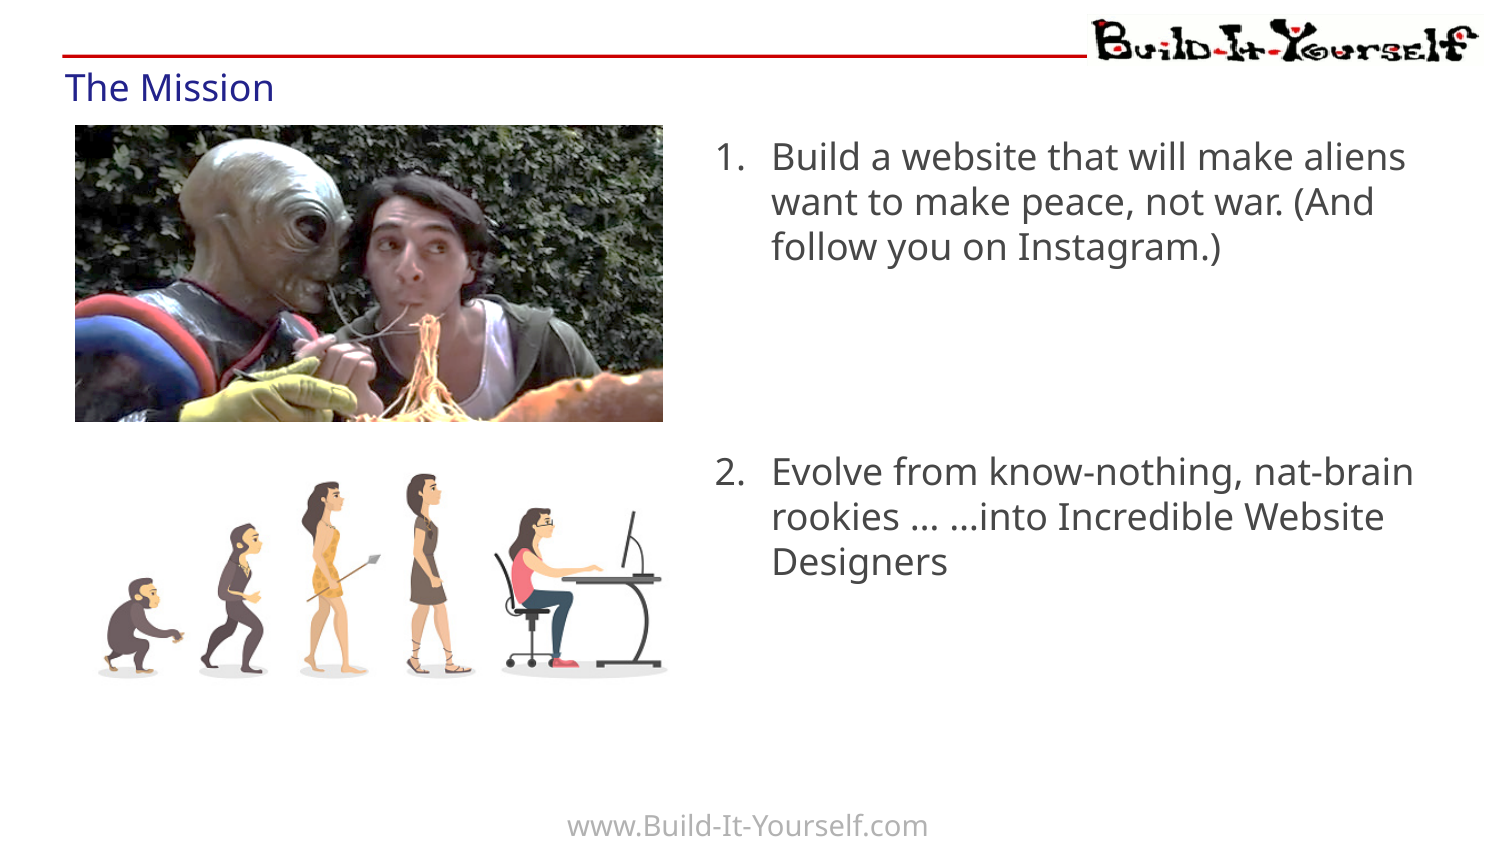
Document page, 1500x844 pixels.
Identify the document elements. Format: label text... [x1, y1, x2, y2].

text_box The Mission [50, 56, 1063, 104]
picture [1087, 14, 1484, 67]
text_box Build a website that will make aliens want to make peace, not war. (And follow you on Instagram.) Evolve from know-nothing, nat-brain rookies … …into Incredible Website Designers [699, 125, 1450, 591]
picture [74, 125, 688, 730]
